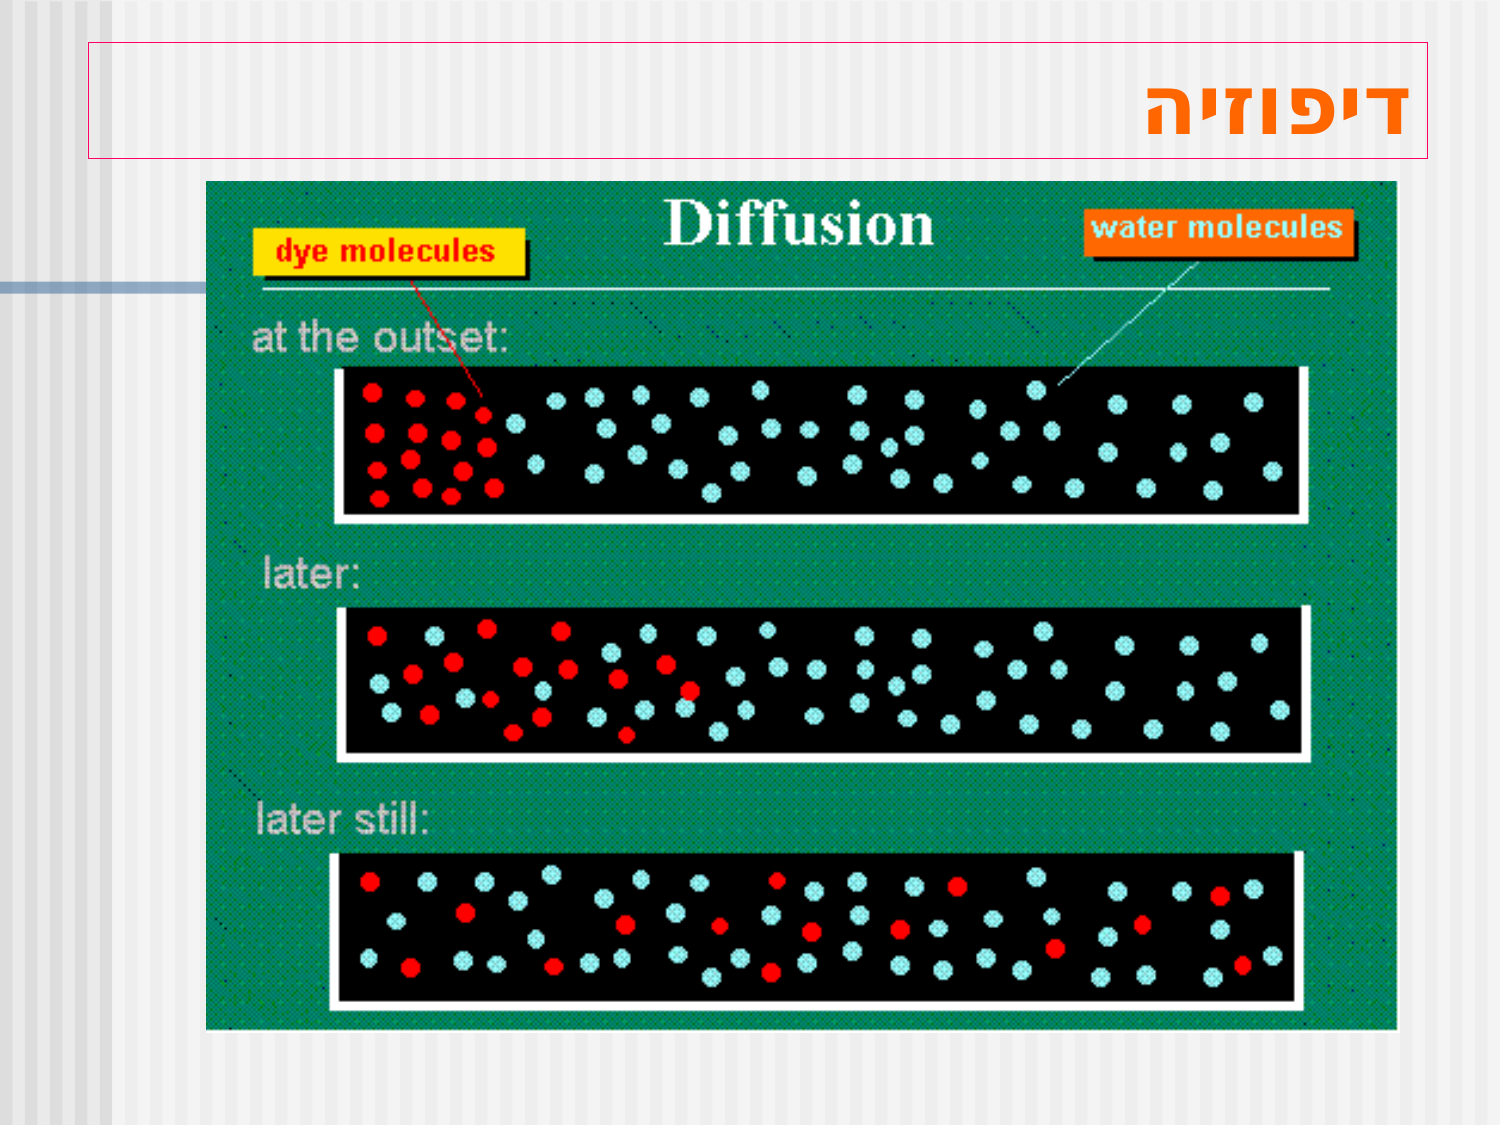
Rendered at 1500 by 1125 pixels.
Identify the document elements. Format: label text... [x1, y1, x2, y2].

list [206, 180, 1400, 1033]
title דיפוזיה [88, 42, 1428, 159]
